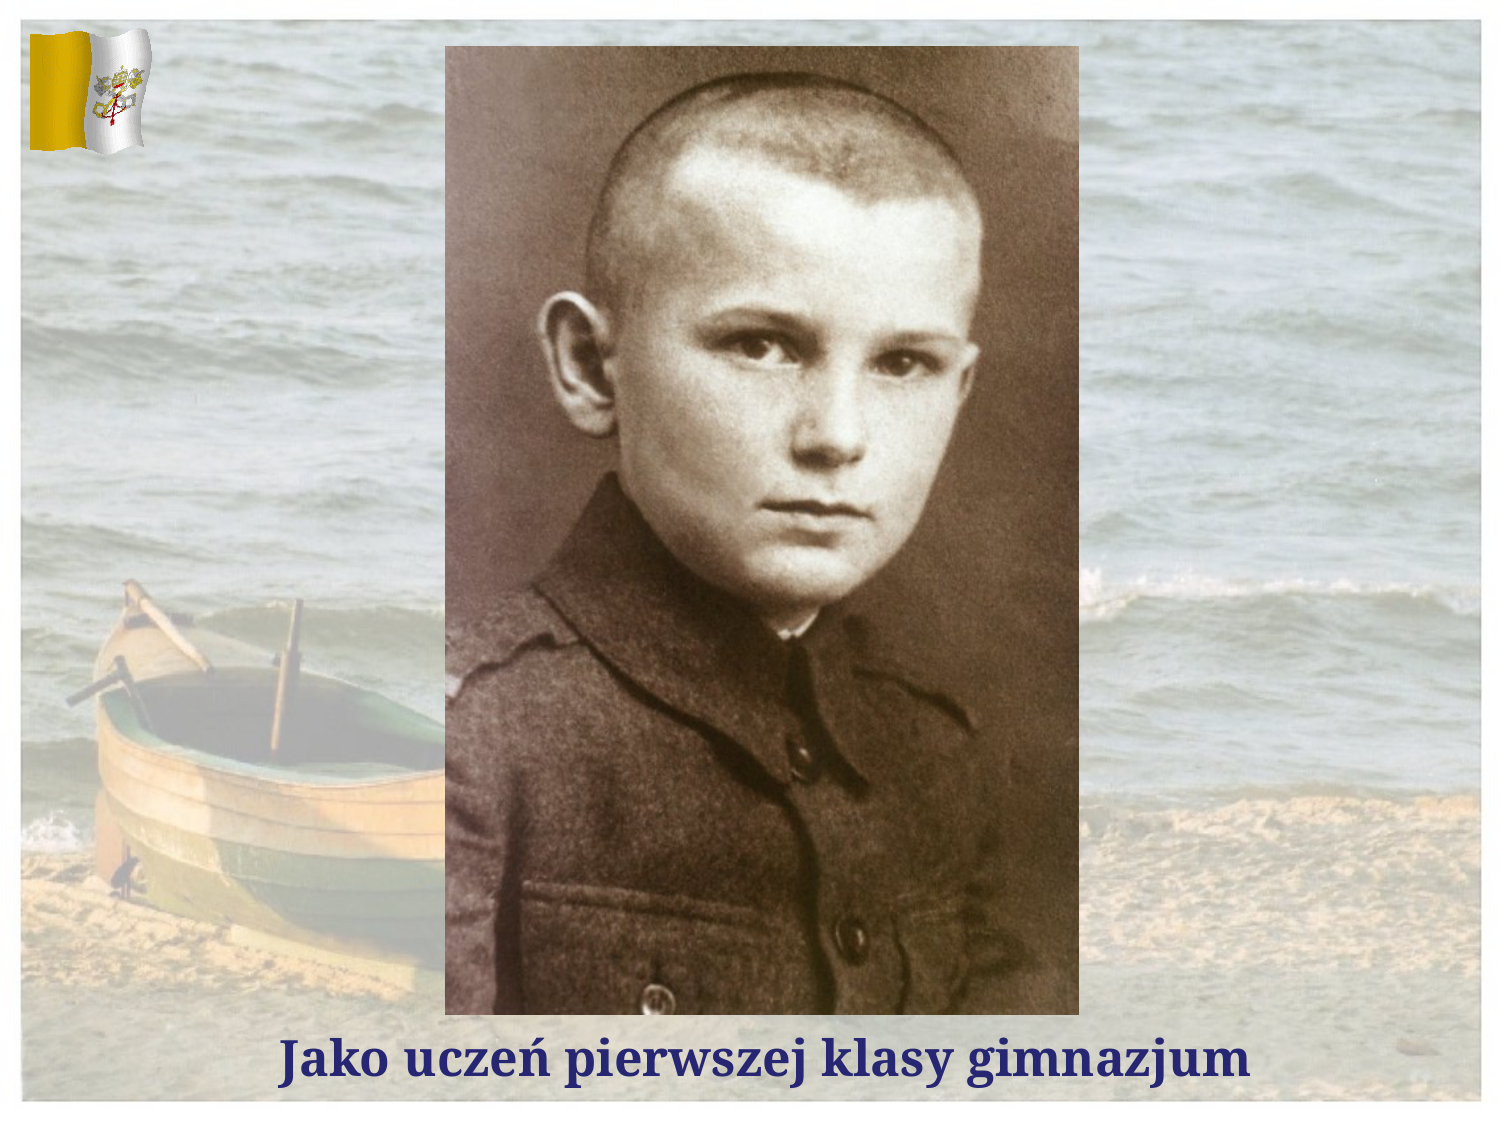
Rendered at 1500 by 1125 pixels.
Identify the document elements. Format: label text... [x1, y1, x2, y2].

picture [445, 46, 1079, 1015]
picture [23, 23, 156, 162]
text_box Jako uczeń pierwszej klasy gimnazjum [264, 1019, 1267, 1095]
